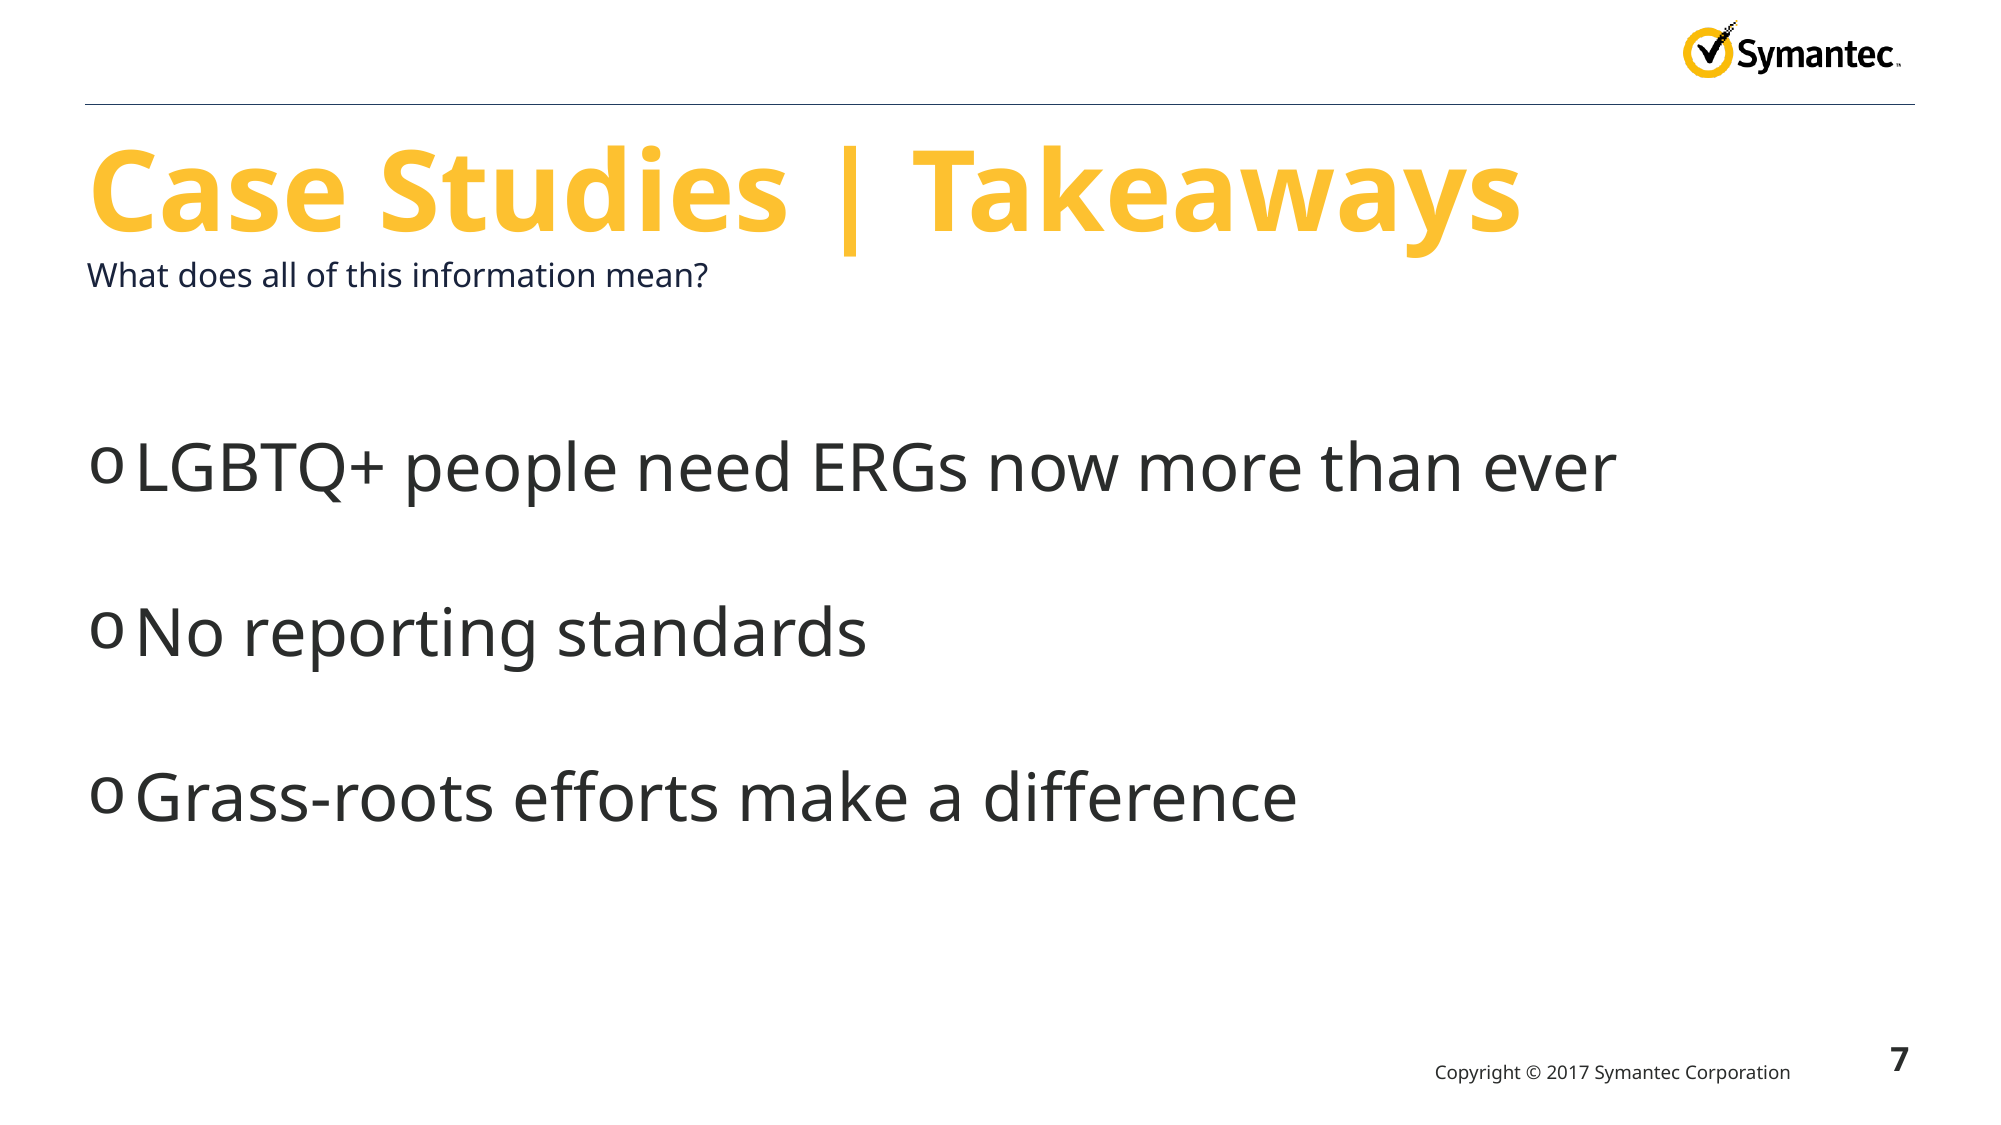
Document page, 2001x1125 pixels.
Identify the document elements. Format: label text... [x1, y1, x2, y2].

subtitle What does all of this information mean? [86, 258, 1910, 318]
list LGBTQ+ people need ERGs now more than ever No reporting standards Grass-roots efforts make a difference [86, 332, 1910, 1047]
title Case Studies | Takeaways [86, 145, 1910, 258]
picture [1683, 20, 1901, 78]
